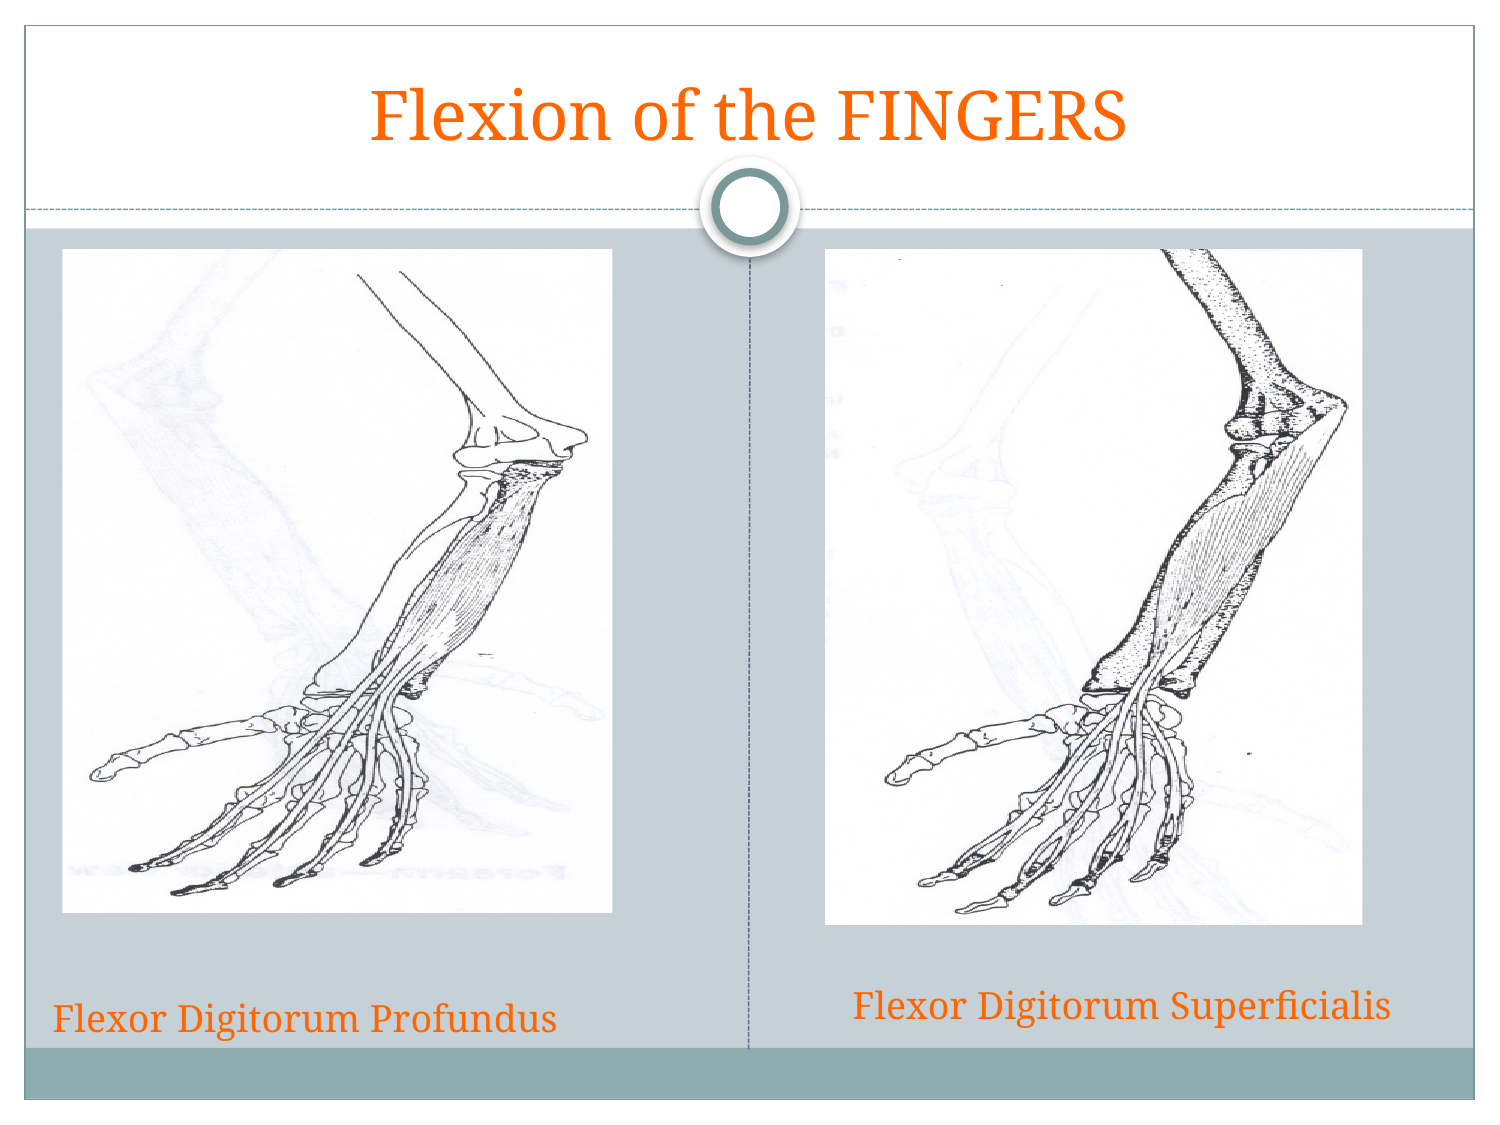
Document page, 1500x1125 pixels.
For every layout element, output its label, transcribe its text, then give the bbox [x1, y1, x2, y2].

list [62, 249, 613, 913]
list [824, 249, 1363, 926]
text_box Flexor Digitorum Superficialis [837, 974, 1450, 1035]
title Flexion of the FINGERS [49, 37, 1450, 162]
text_box Flexor Digitorum Profundus [37, 987, 690, 1048]
